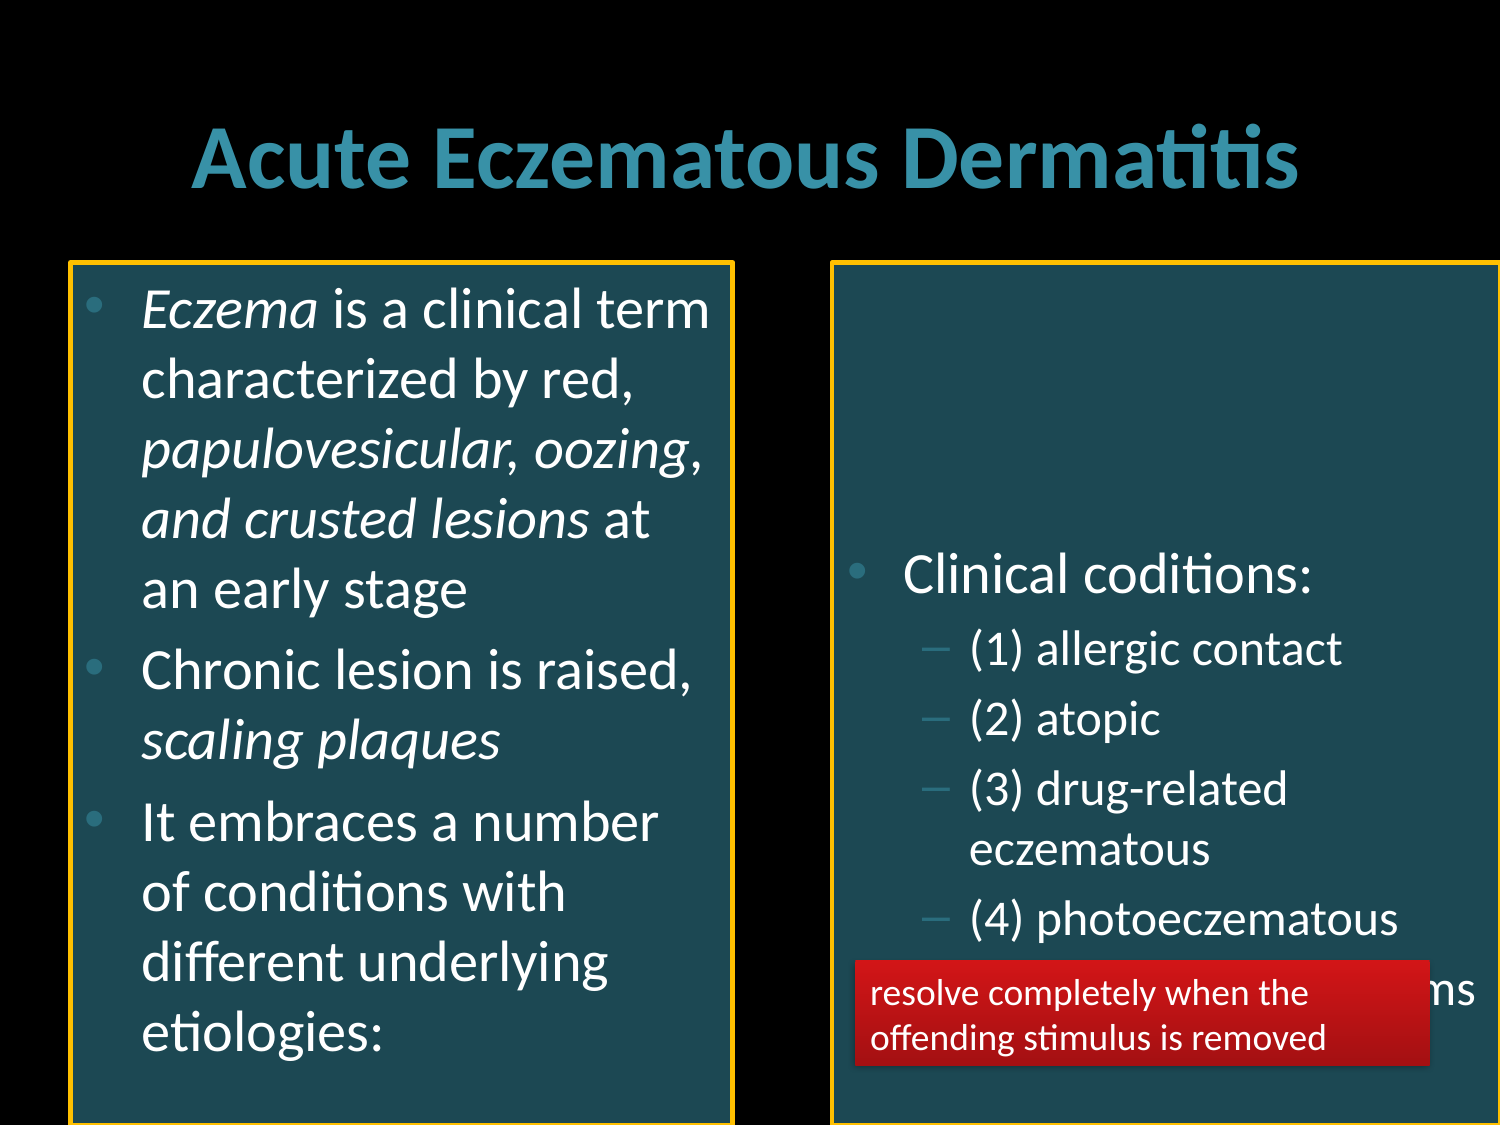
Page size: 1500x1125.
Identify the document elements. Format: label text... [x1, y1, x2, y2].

list Eczema is a clinical term characterized by red, papulovesicular, oozing, and crusted lesions at an early stage Chronic lesion is raised, scaling plaques It embraces a number of conditions with different underlying etiologies: [70, 262, 733, 1125]
text_box resolve completely when the offending stimulus is removed [855, 960, 1430, 1066]
list Clinical coditions: (1) allergic contact (2) atopic (3) drug-related eczematous (4) photoeczematous (5) primary irritant forms [832, 262, 1500, 1125]
title Acute Eczematous Dermatitis [82, 58, 1432, 247]
